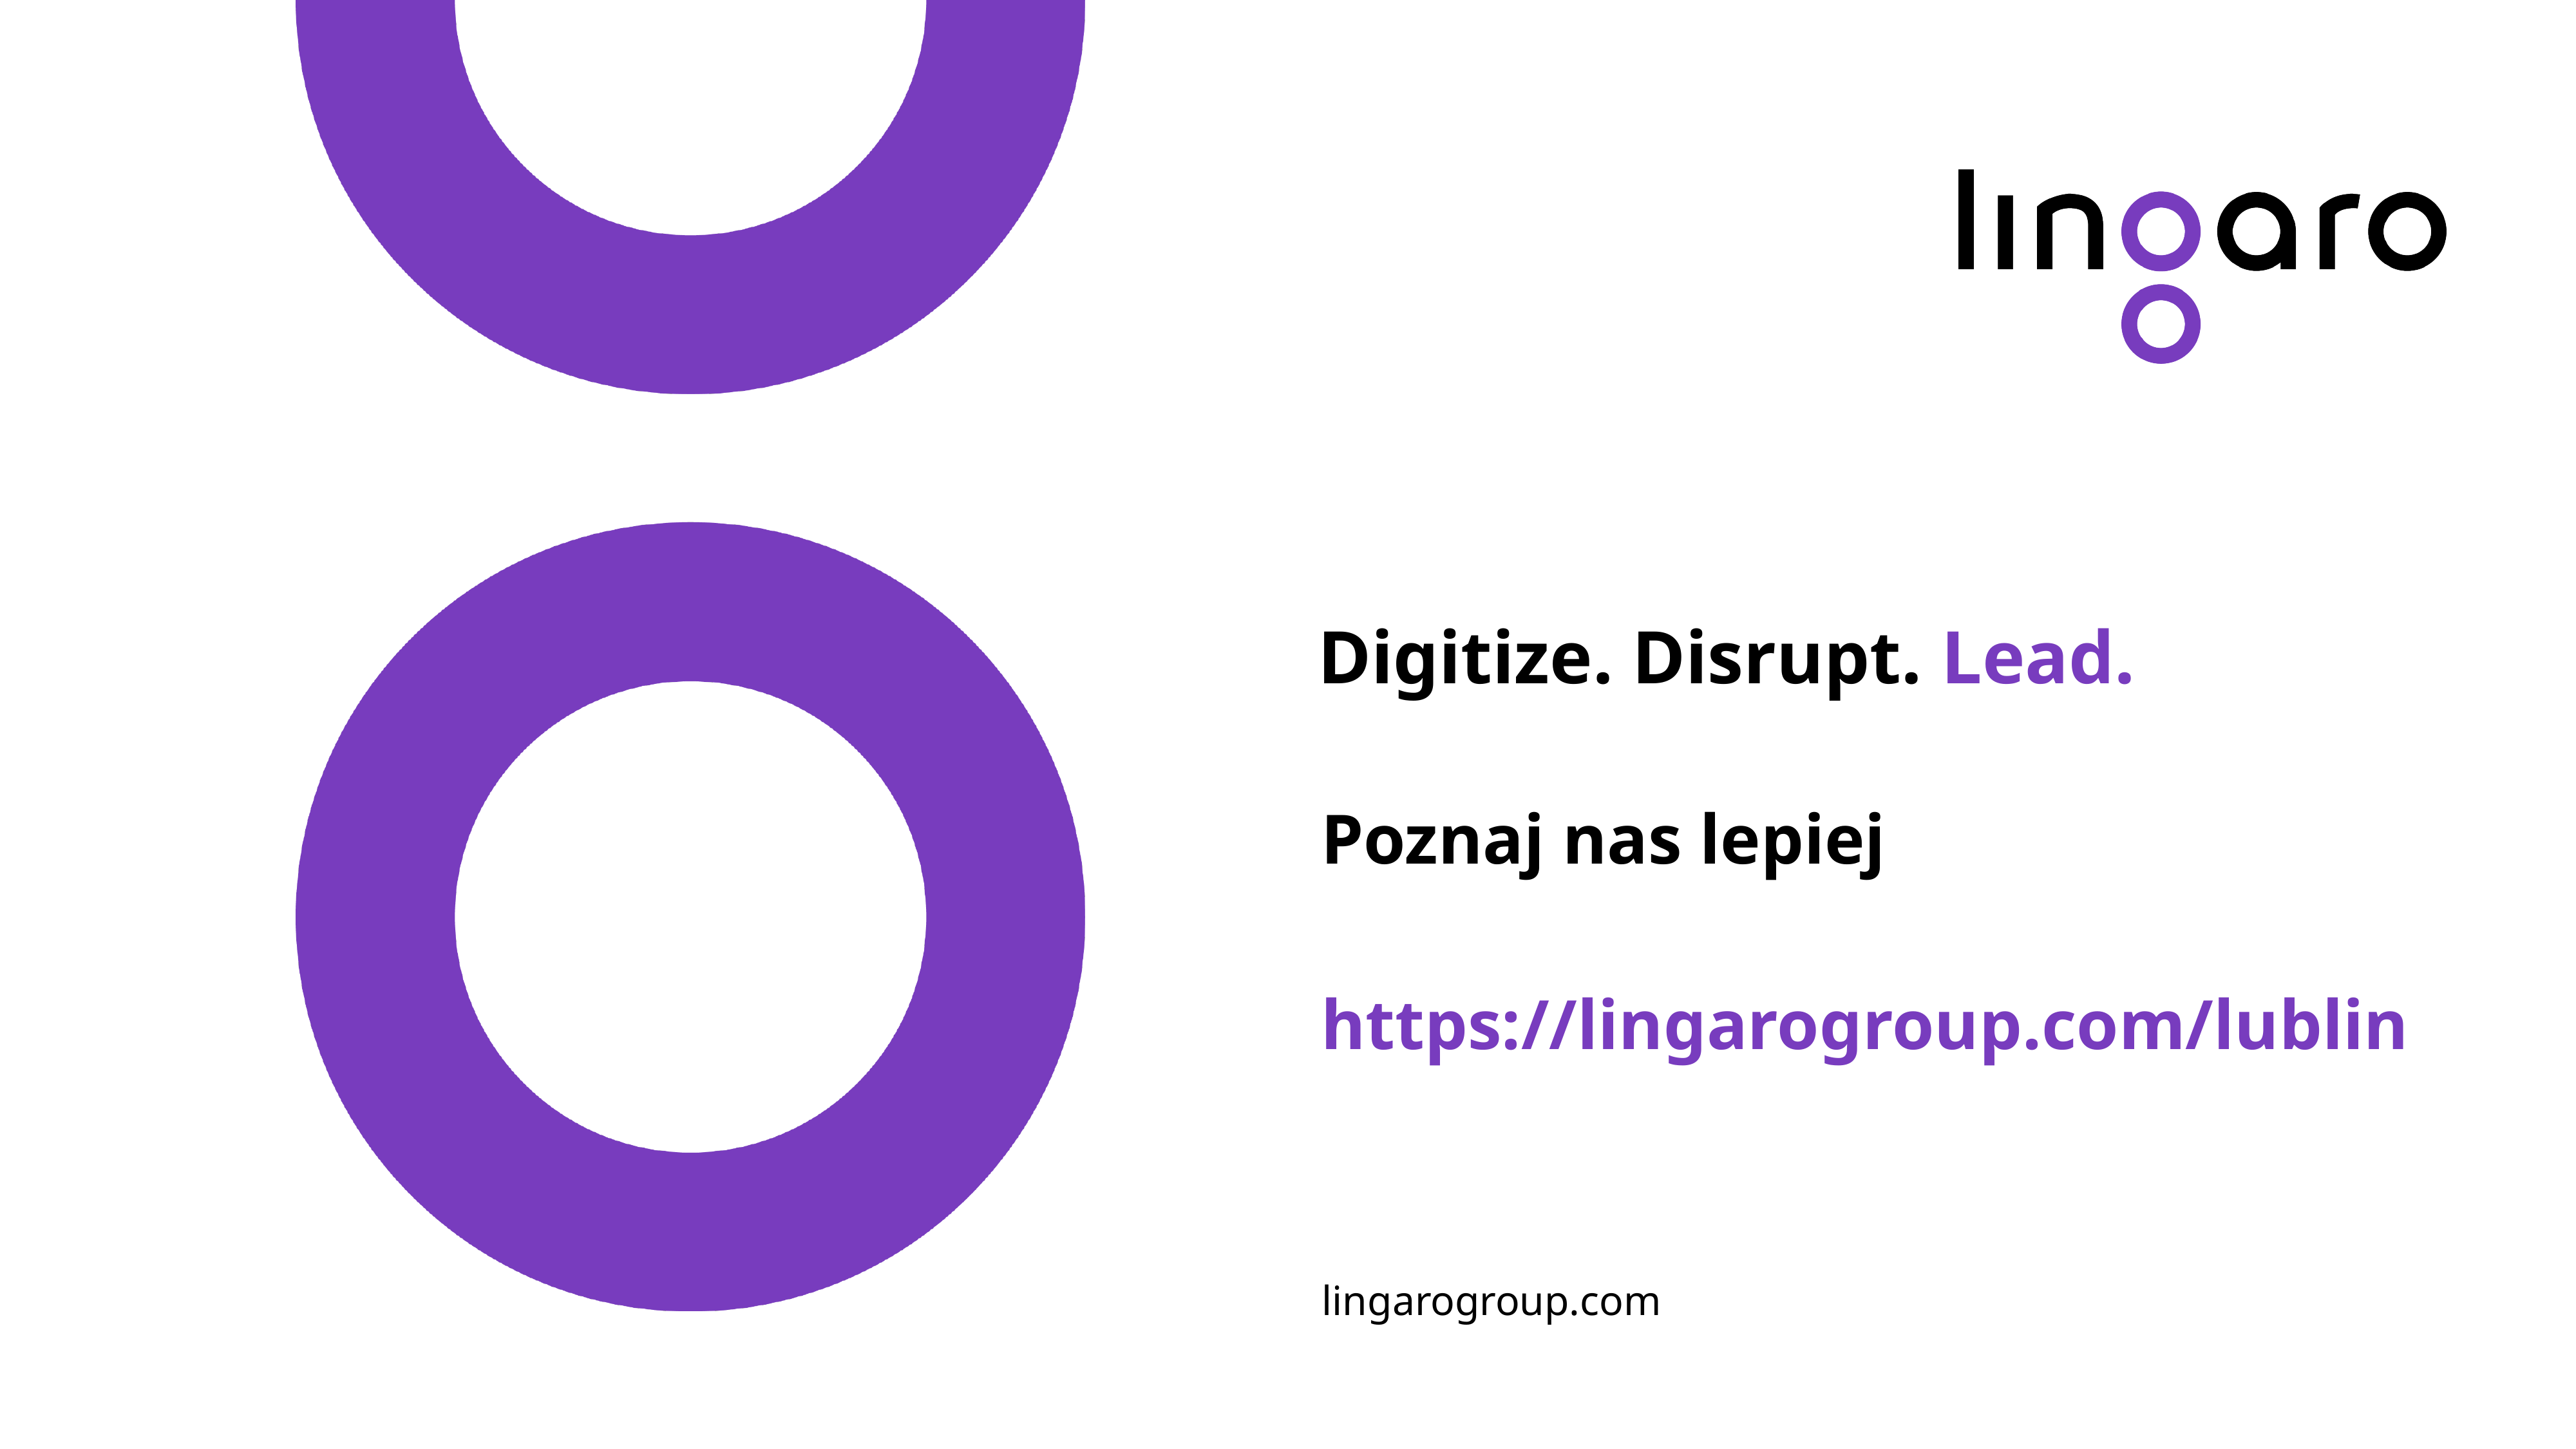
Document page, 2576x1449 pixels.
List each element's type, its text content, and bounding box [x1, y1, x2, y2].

list Poznaj nas lepiej https://lingarogroup.com/lublin [1321, 722, 2555, 1071]
picture [296, 0, 1085, 1311]
picture [1958, 169, 2447, 364]
